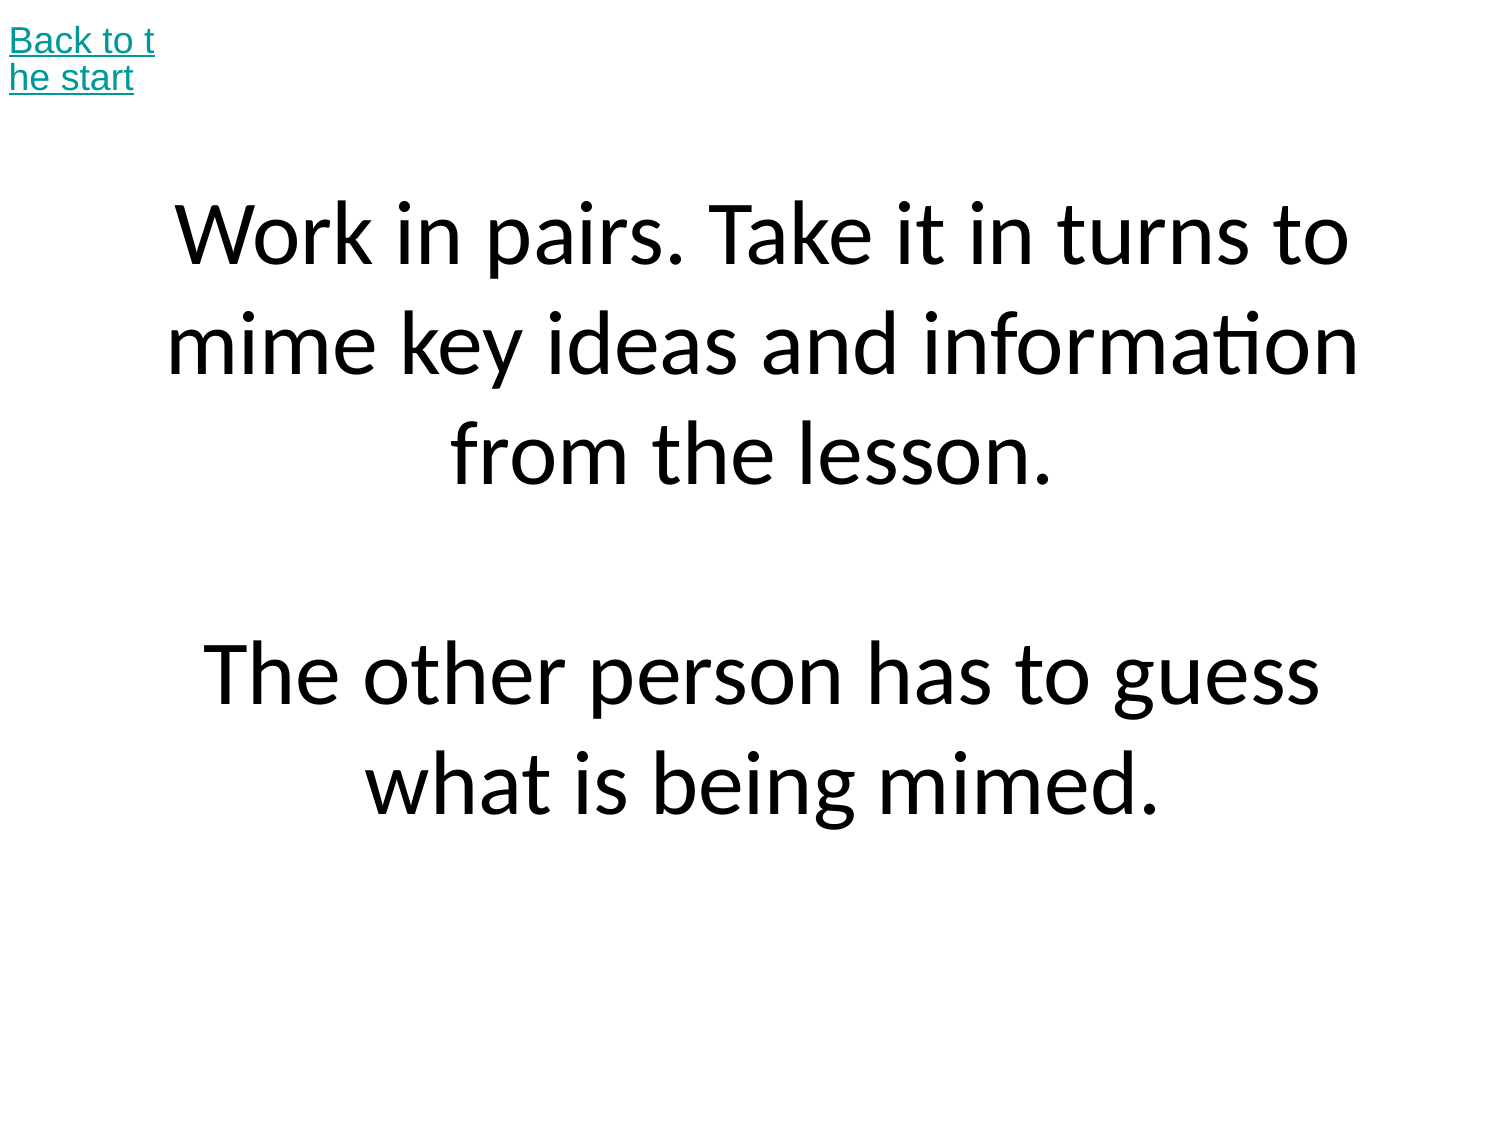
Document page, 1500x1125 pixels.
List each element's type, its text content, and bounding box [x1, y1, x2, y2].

title Work in pairs. Take it in turns to mime key ideas and information from the lesson. The other person has to guess what is being mimed. [88, 408, 1439, 597]
text_box Back to the start [0, 8, 184, 68]
